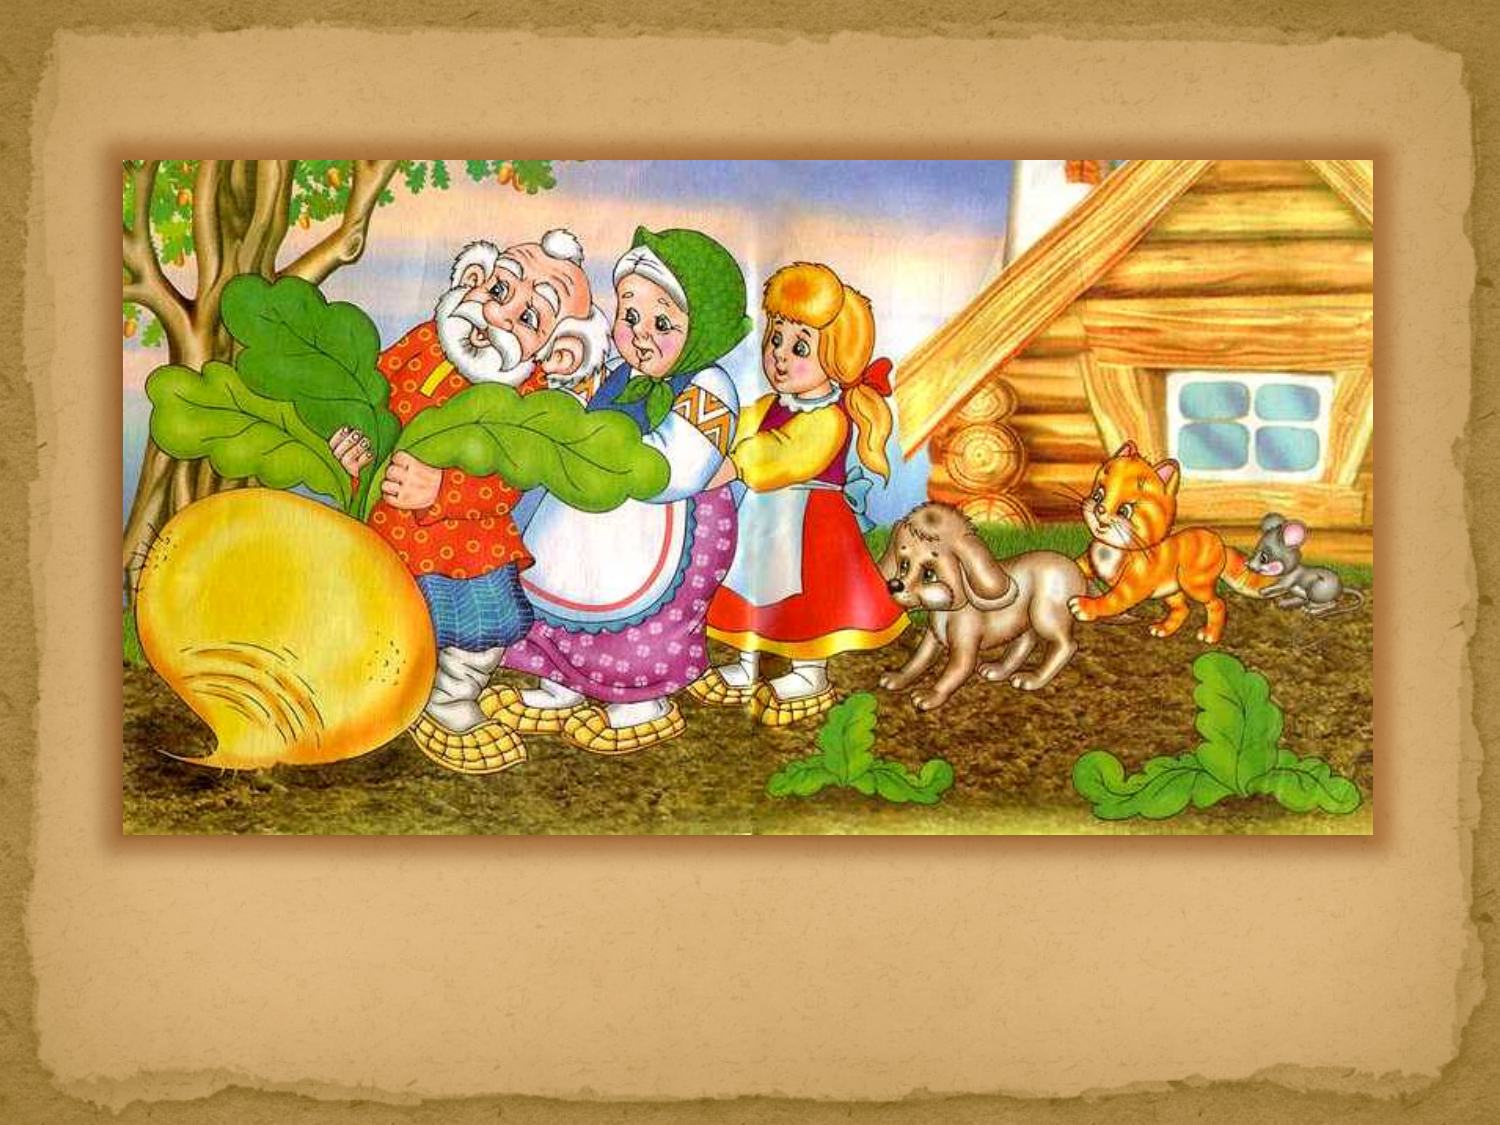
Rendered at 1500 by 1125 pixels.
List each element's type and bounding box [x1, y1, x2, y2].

picture [123, 160, 1373, 835]
